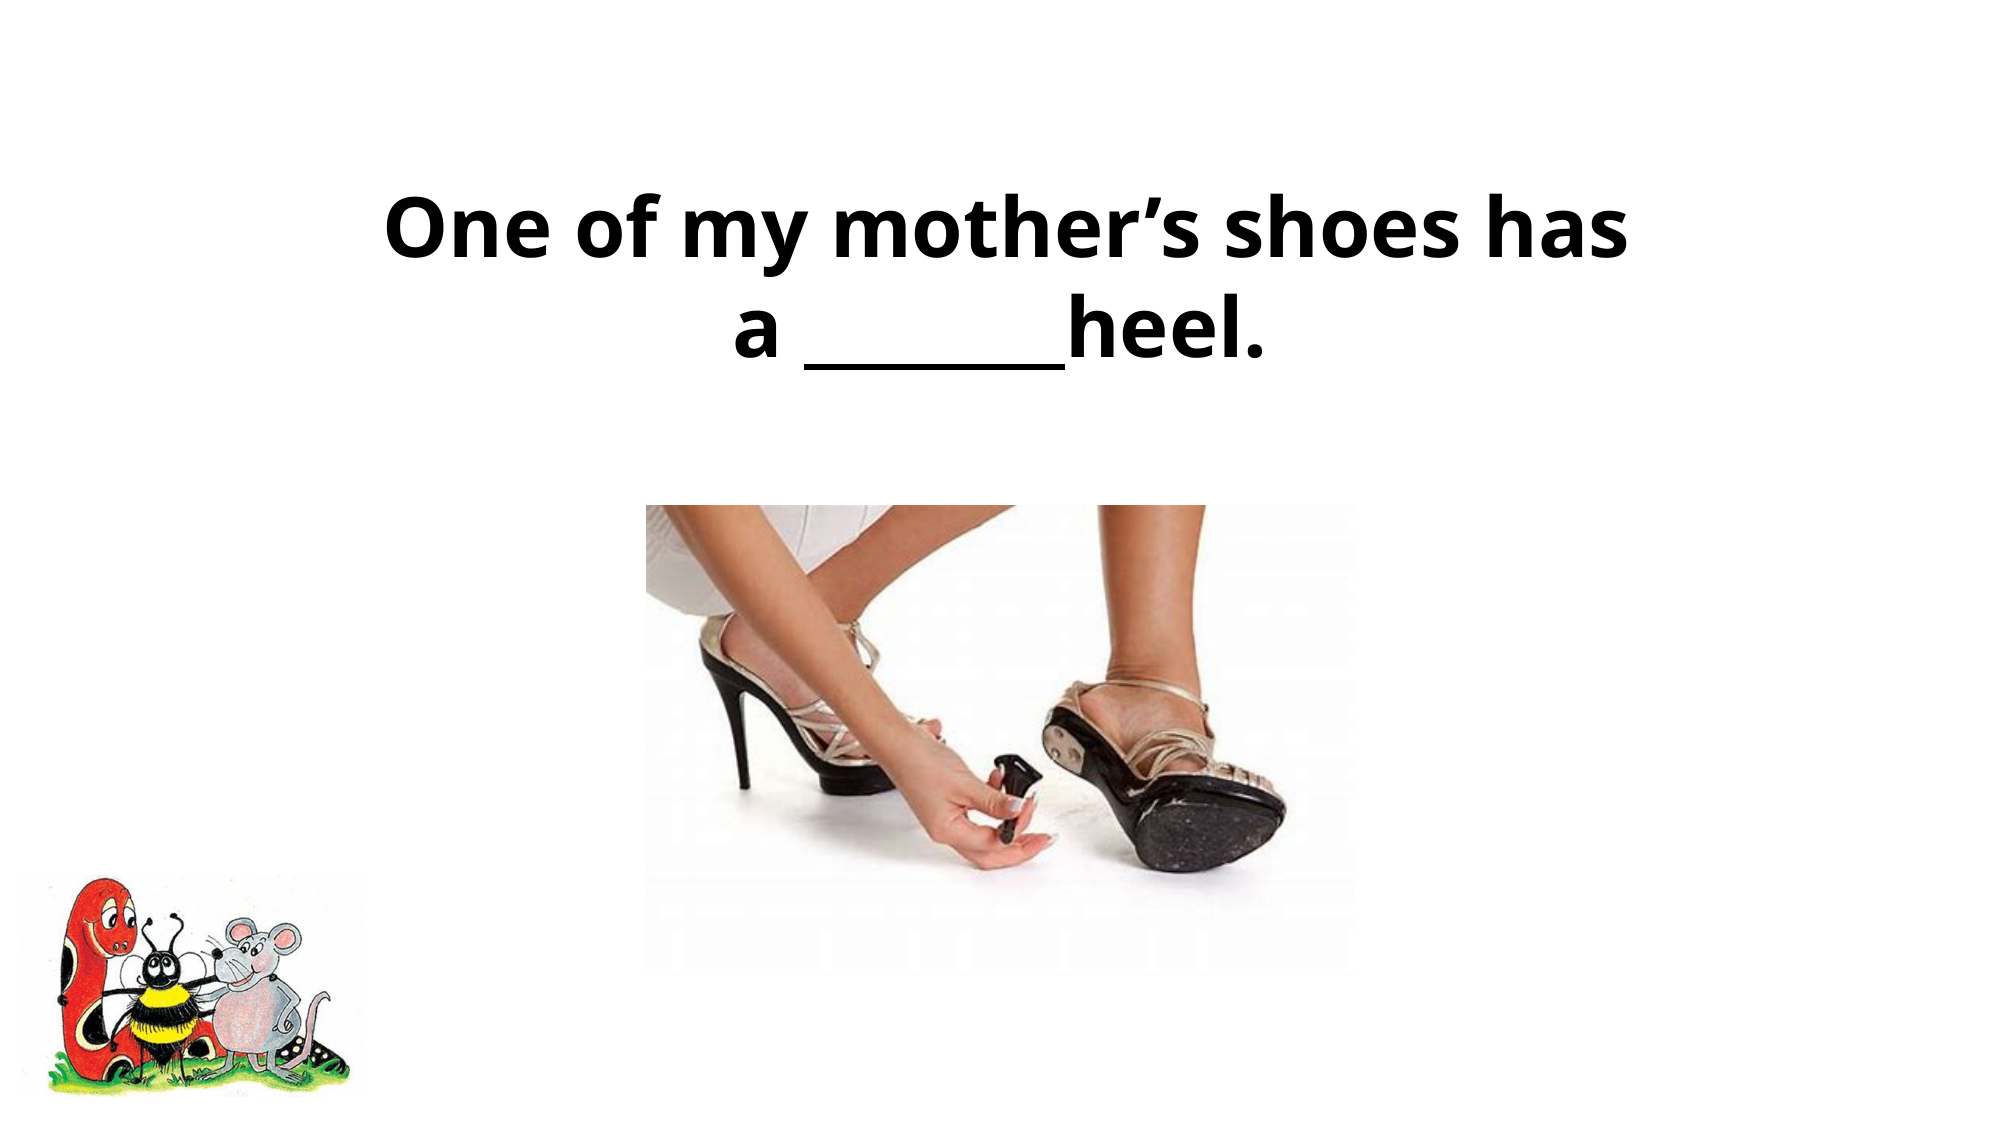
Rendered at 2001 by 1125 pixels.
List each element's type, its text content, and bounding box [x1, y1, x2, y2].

picture [21, 875, 364, 1097]
text_box One of my mother’s shoes has a heel. [64, 167, 1936, 382]
picture [646, 505, 1354, 976]
